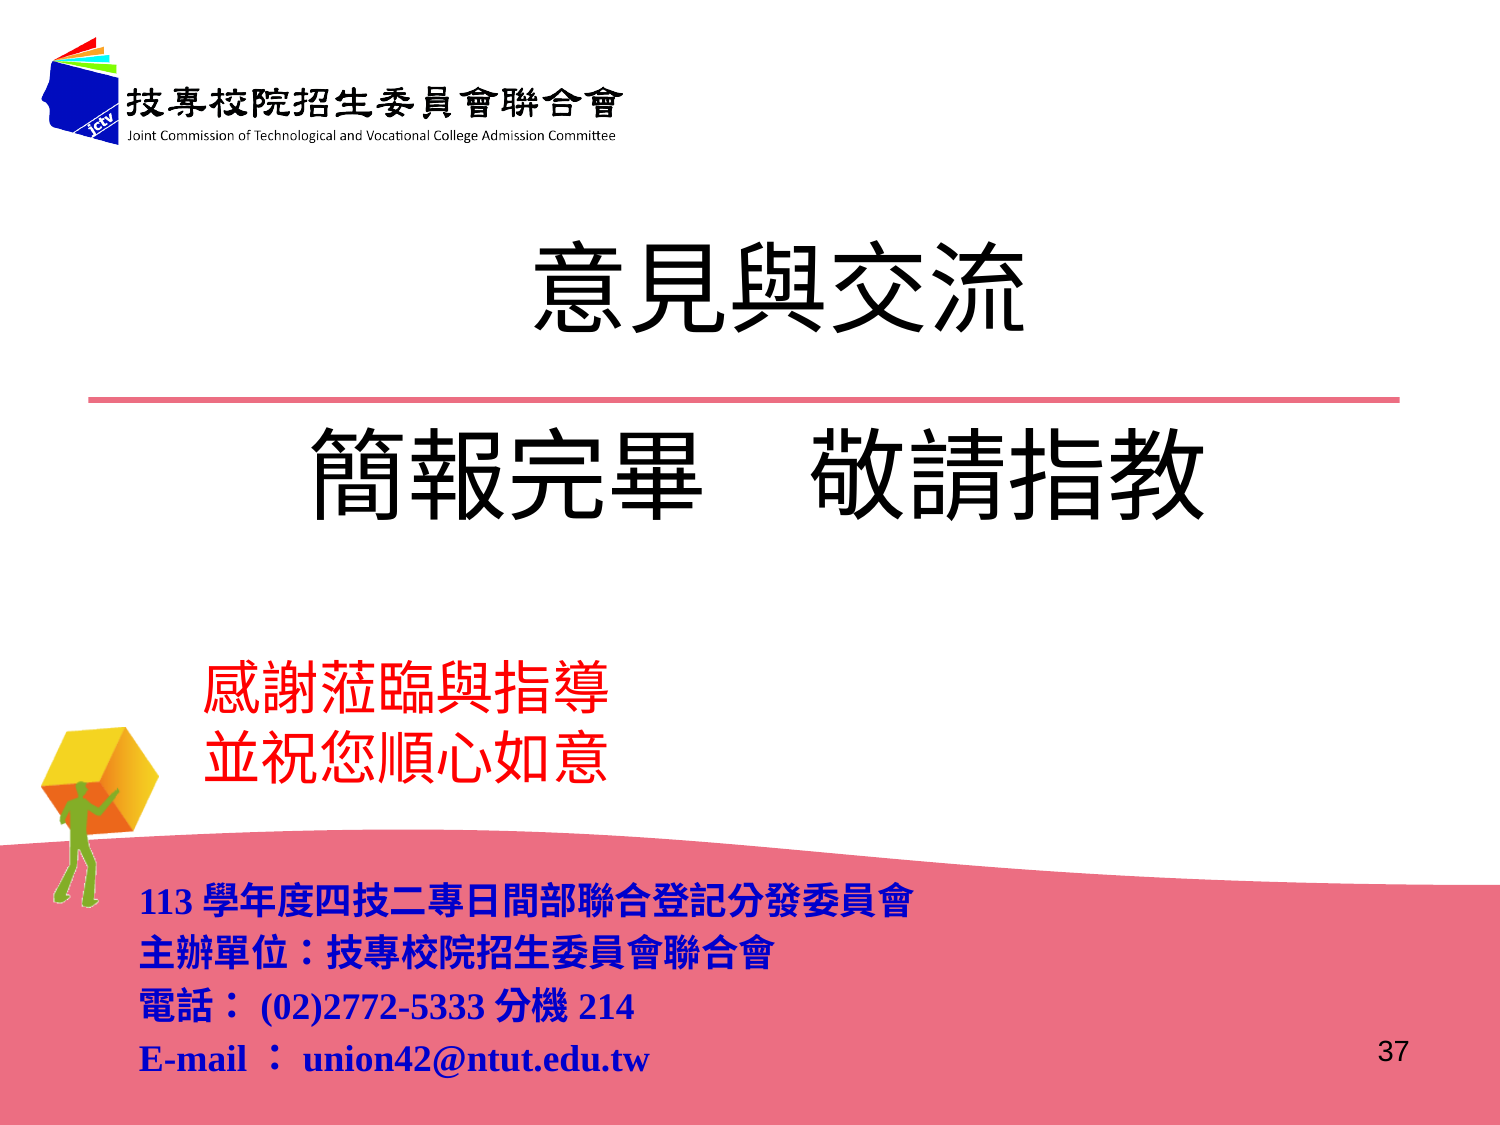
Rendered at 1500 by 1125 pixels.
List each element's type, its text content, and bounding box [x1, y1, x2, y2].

picture [41, 727, 159, 908]
picture [41, 37, 624, 145]
slide_number 37 [1074, 1024, 1426, 1103]
text_box 簡報完畢 敬請指教 [192, 406, 1350, 539]
subtitle 113學年度四技二專日間部聯合登記分發委員會 主辦單位：技專校院招生委員會聯合會 電話：(02)2772-5333分機214 E-mail：union42@ntut.edu.tw [123, 869, 1022, 1095]
text_box 意見與交流 [513, 165, 1282, 406]
title 感謝蒞臨與指導 並祝您順心如意 [187, 620, 786, 823]
